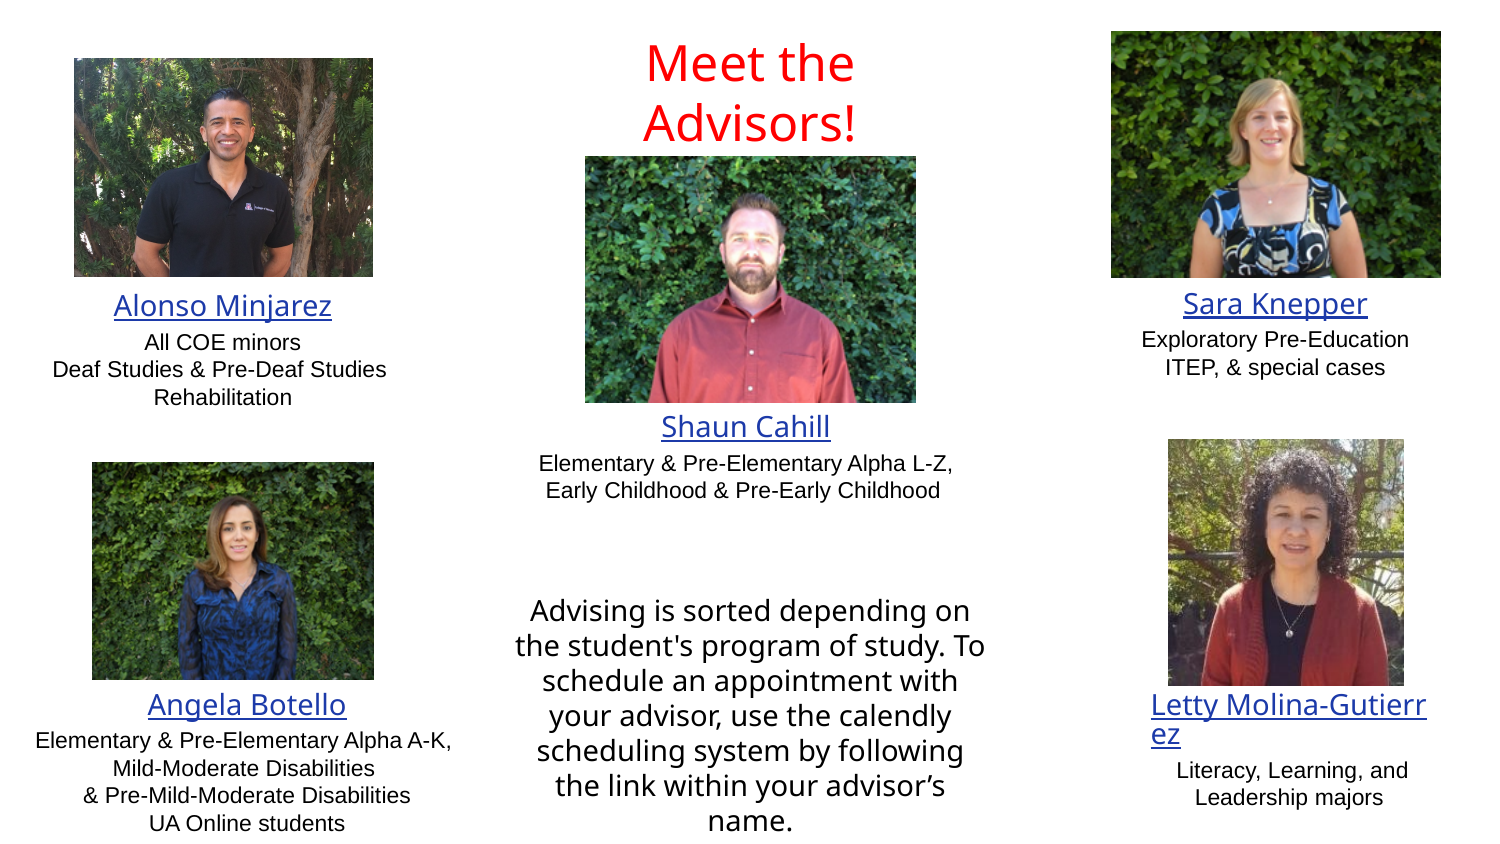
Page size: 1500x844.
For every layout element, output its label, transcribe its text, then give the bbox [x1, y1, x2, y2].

picture [1168, 439, 1404, 687]
picture [92, 461, 374, 681]
text_box [64, 769, 402, 832]
text_box Angela Botello Elementary & Pre-Elementary Alpha A-K, Mild-Moderate Disabilities & Pre-Mild-Moderate Disabilities UA Online students [0, 671, 585, 769]
picture [585, 155, 916, 403]
text_box Shaun Cahill Elementary & Pre-Elementary Alpha L-Z, Early Childhood & Pre-Early Childhood [438, 393, 1055, 492]
text_box Advising is sorted depending on the student's program of study. To schedule an appointment with your advisor, use the calendly scheduling system by following the link within your advisor’s name. [496, 577, 1005, 691]
picture [74, 58, 373, 278]
text_box Letty Molina-Gutierrez Literacy, Learning, and Leadership majors [1135, 671, 1450, 760]
text_box Sara Knepper Exploratory Pre-Education ITEP, & special cases [1054, 270, 1498, 338]
picture [1110, 30, 1441, 279]
title Meet the Advisors! [51, 16, 1450, 161]
text_box Alonso Minjarez All COE minors Deaf Studies & Pre-Deaf Studies Rehabilitation [17, 272, 429, 350]
